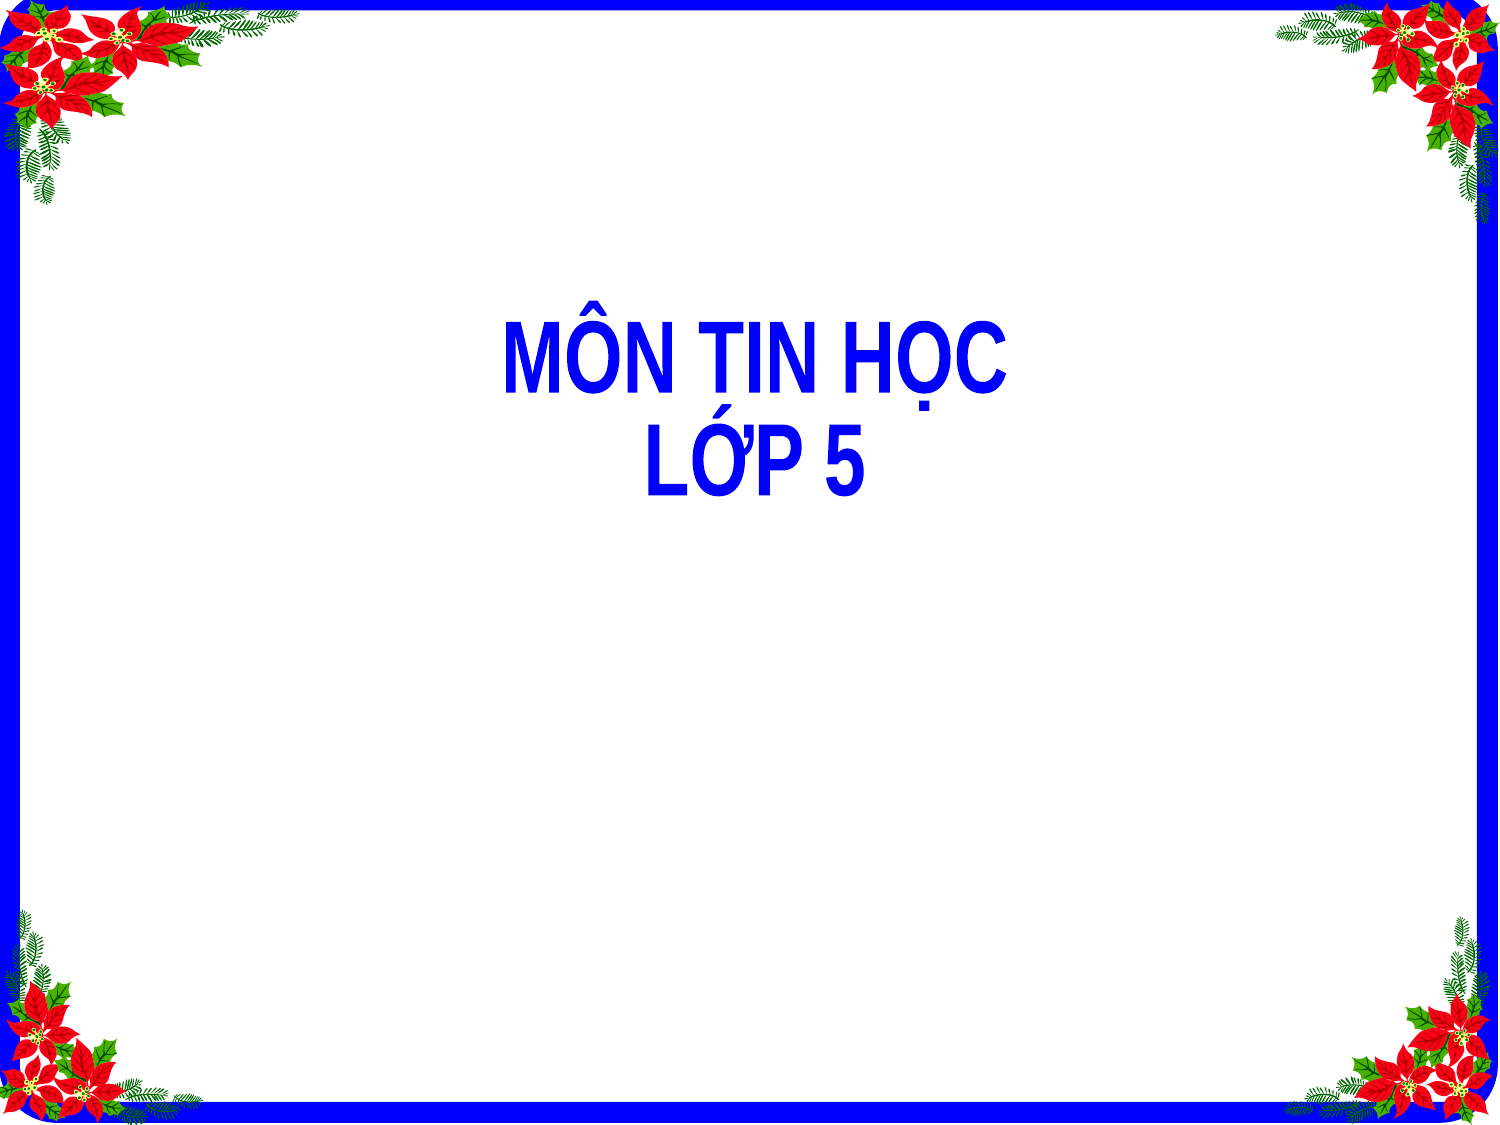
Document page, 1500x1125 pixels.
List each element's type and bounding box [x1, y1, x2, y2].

picture [1283, 916, 1493, 1125]
picture [0, 0, 301, 205]
picture [1274, 0, 1500, 226]
text_box [9, 0, 1488, 1113]
picture [0, 916, 210, 1125]
